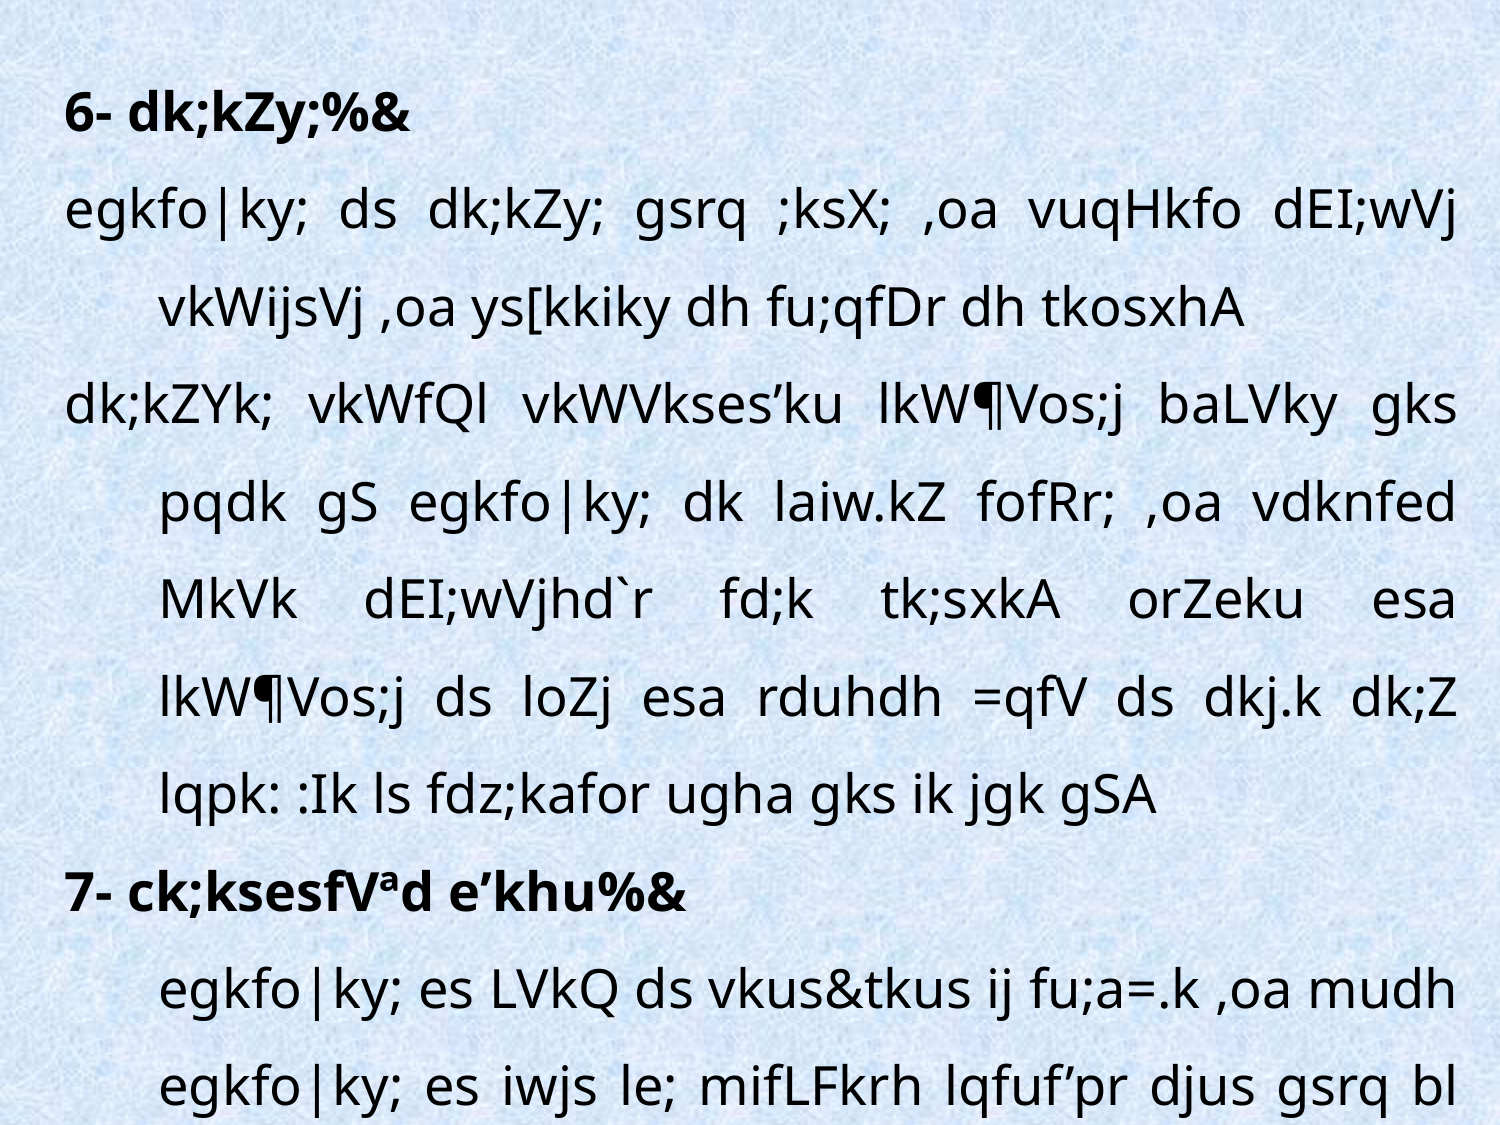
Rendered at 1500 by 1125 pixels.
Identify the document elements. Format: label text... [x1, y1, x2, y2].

text_box 6- dk;kZy;%& egkfo|ky; ds dk;kZy; gsrq ;ksX; ,oa vuqHkfo dEI;wVj vkWijsVj ,oa ys[kkiky dh fu;qfDr dh tkosxhA dk;kZYk; vkWfQl vkWVkses’ku lkW¶Vos;j baLVky gks pqdk gS egkfo|ky; dk laiw.kZ fofRr; ,oa vdknfed MkVk dEI;wVjhd`r fd;k tk;sxkA orZeku esa lkW¶Vos;j ds loZj esa rduhdh =qfV ds dkj.k dk;Z lqpk: :Ik ls fdz;kafor ugha gks ik jgk gSA 7- ck;ksesfVªd e’khu%& egkfo|ky; es LVkQ ds vkus&tkus ij fu;a=.k ,oa mudh egkfo|ky; es iwjs le; mifLFkrh lqfuf’pr djus gsrq bl o"kZ ck;ksesfVªd e’khu yxokus dh ;kstuk gSA [49, 37, 1475, 1125]
picture [0, 0, 1500, 1125]
